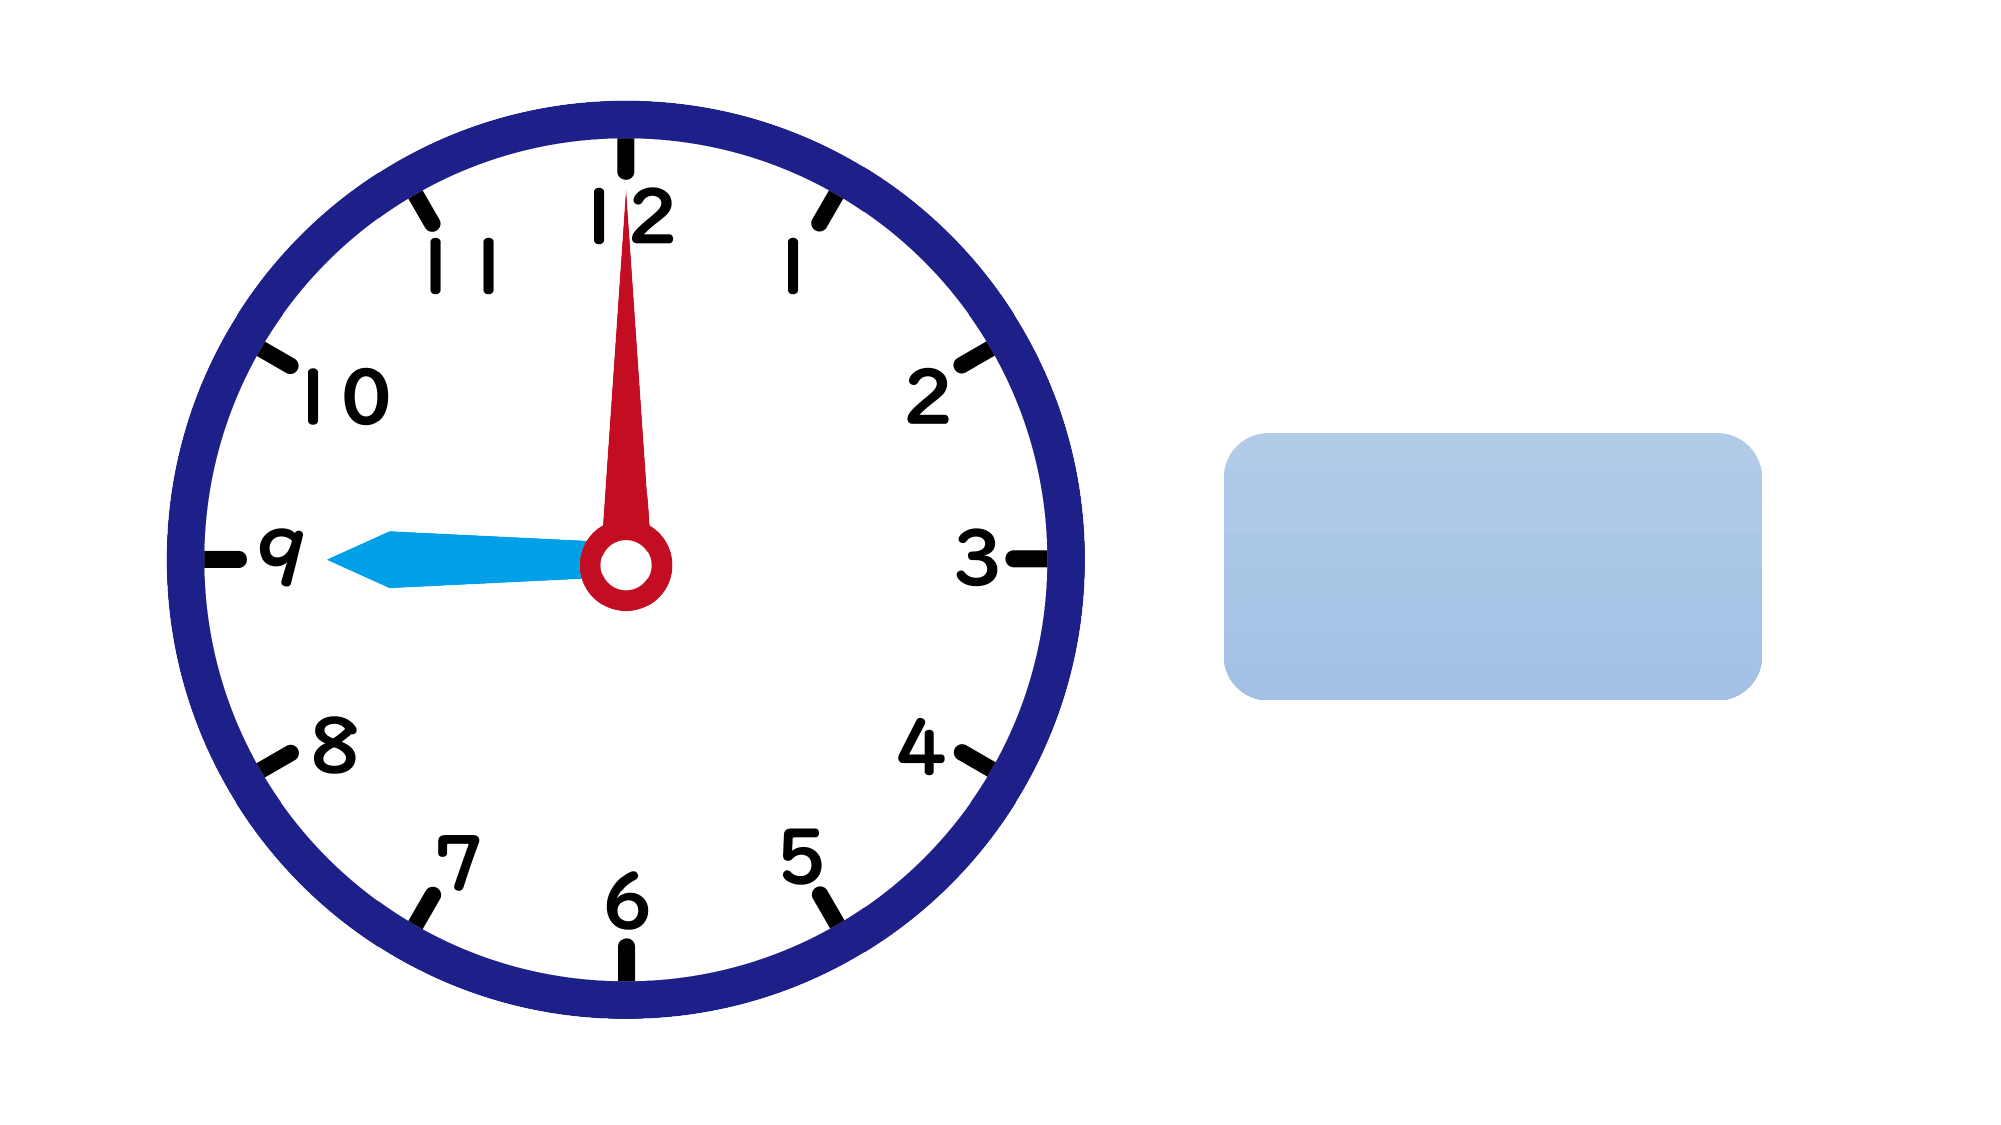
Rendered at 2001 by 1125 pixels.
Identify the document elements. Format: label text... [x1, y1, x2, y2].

text_box [1223, 432, 1763, 701]
picture [135, 70, 1108, 1047]
text_box ９じ [1257, 700, 1655, 706]
